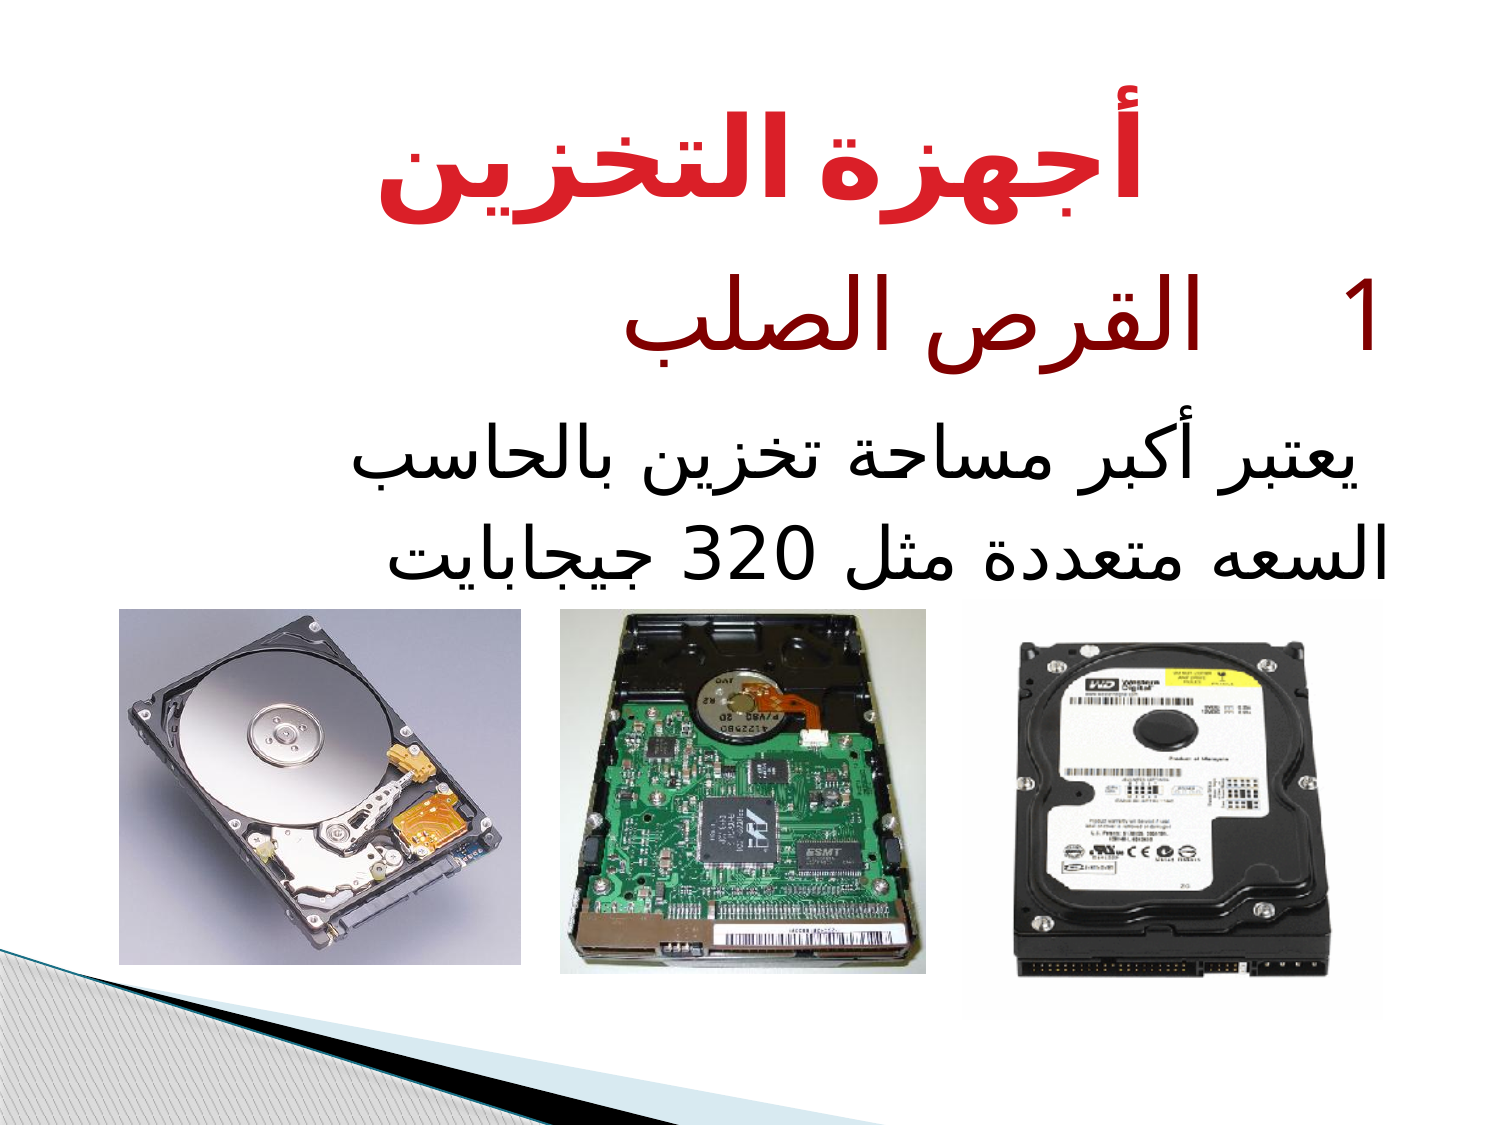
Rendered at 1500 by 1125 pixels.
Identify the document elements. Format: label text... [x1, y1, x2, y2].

list 1 القرص الصلب يعتبر أكبر مساحة تخزين بالحاسب السعه متعددة مثل 320 جيجابايت [75, 243, 1425, 986]
picture [962, 598, 1383, 1020]
title أجهزة التخزين [75, 58, 1425, 243]
picture [119, 609, 521, 965]
picture [560, 609, 926, 975]
